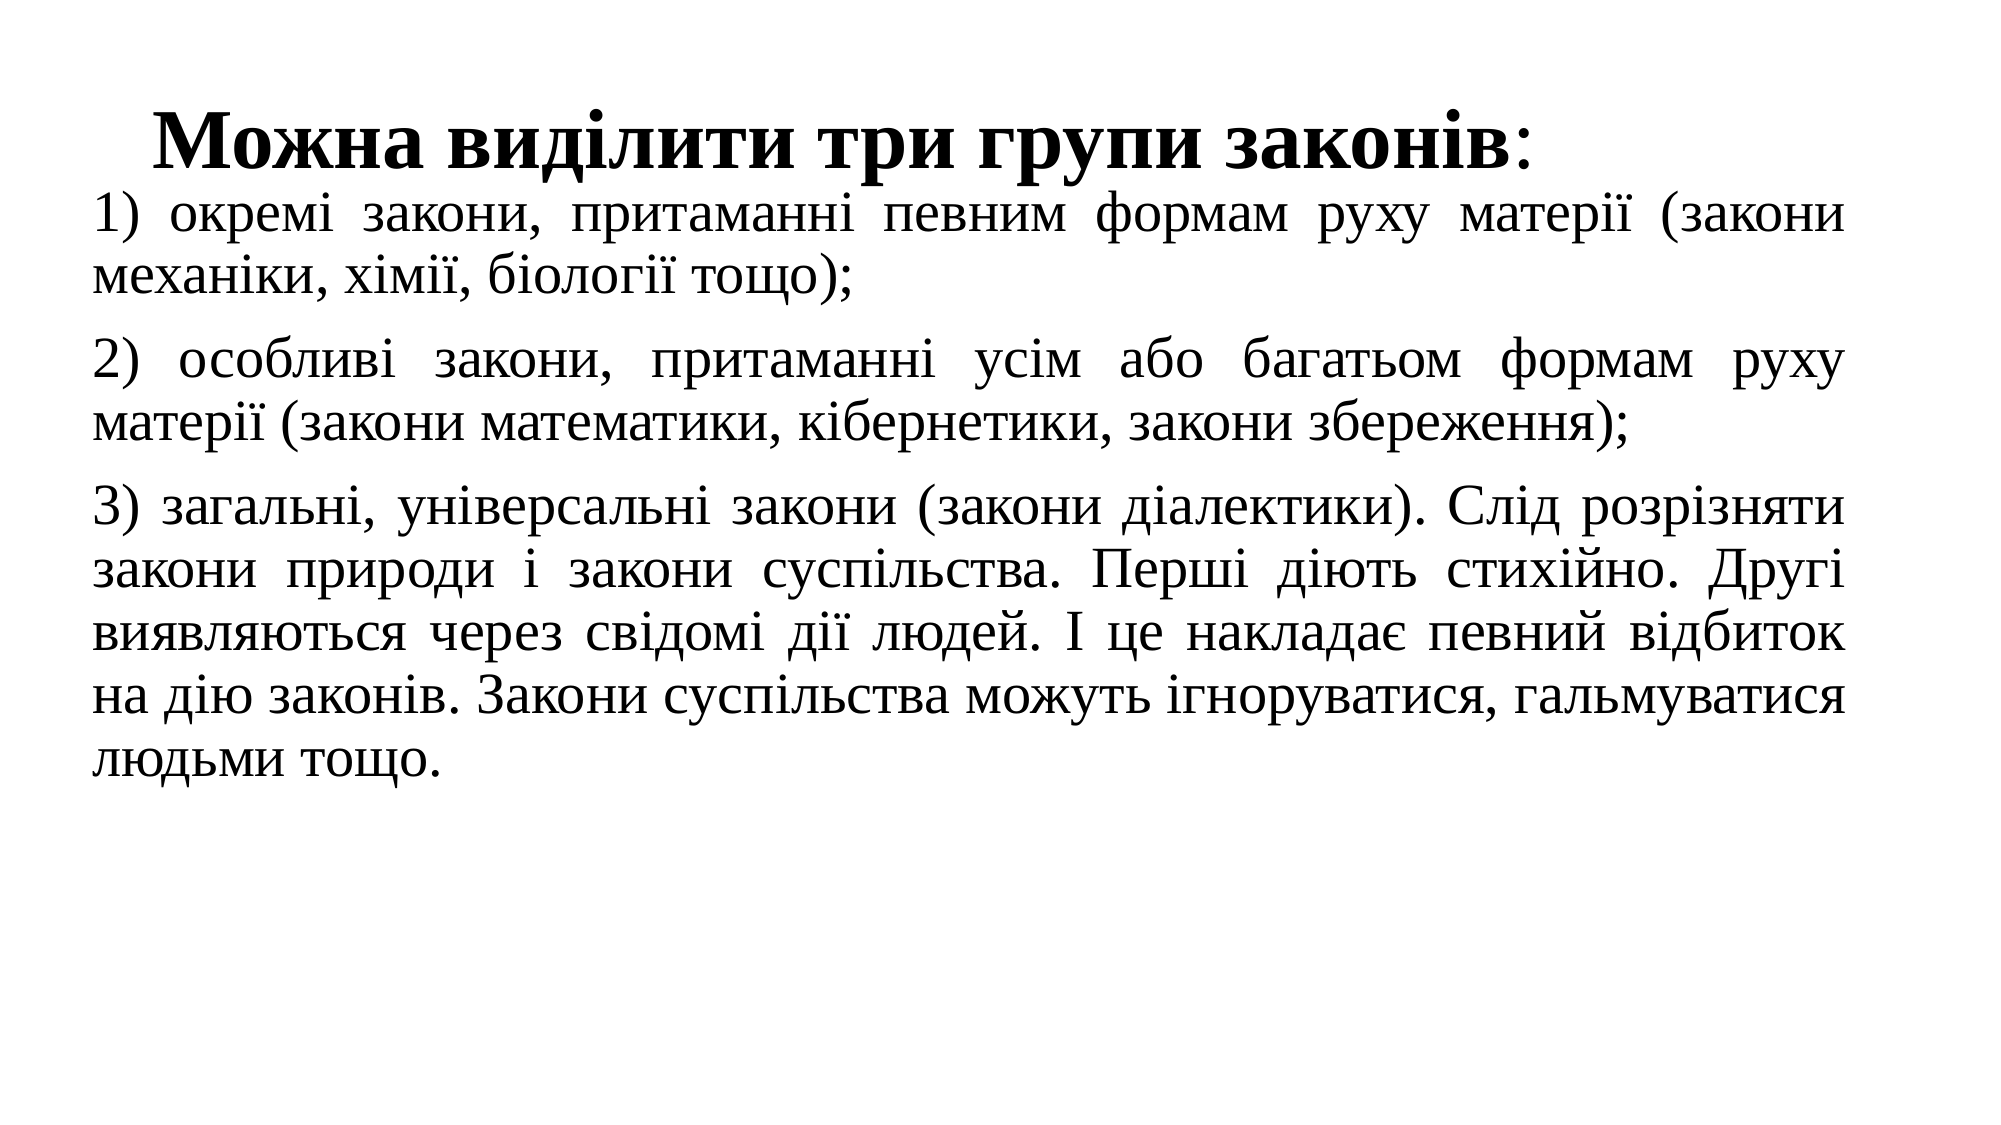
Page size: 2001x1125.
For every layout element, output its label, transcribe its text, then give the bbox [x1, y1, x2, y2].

title Можна виділити три групи законів: [137, 59, 1863, 173]
list 1) окремі закони, притаманні певним формам руху матерії (закони механіки, хімії, біології тощо); 2) особливі закони, притаманні усім або багатьом формам руху матерії (закони математики, кібернетики, закони збереження); 3) загальні, універсальні закони (закони діалектики). Слід розрізняти закони природи і закони суспільства. Перші діють стихійно. Другі виявляються через свідомі дії людей. І це накладає певний відбиток на дію законів. Закони суспільства можуть ігноруватися, гальмуватися людьми тощо. [77, 173, 1863, 1056]
